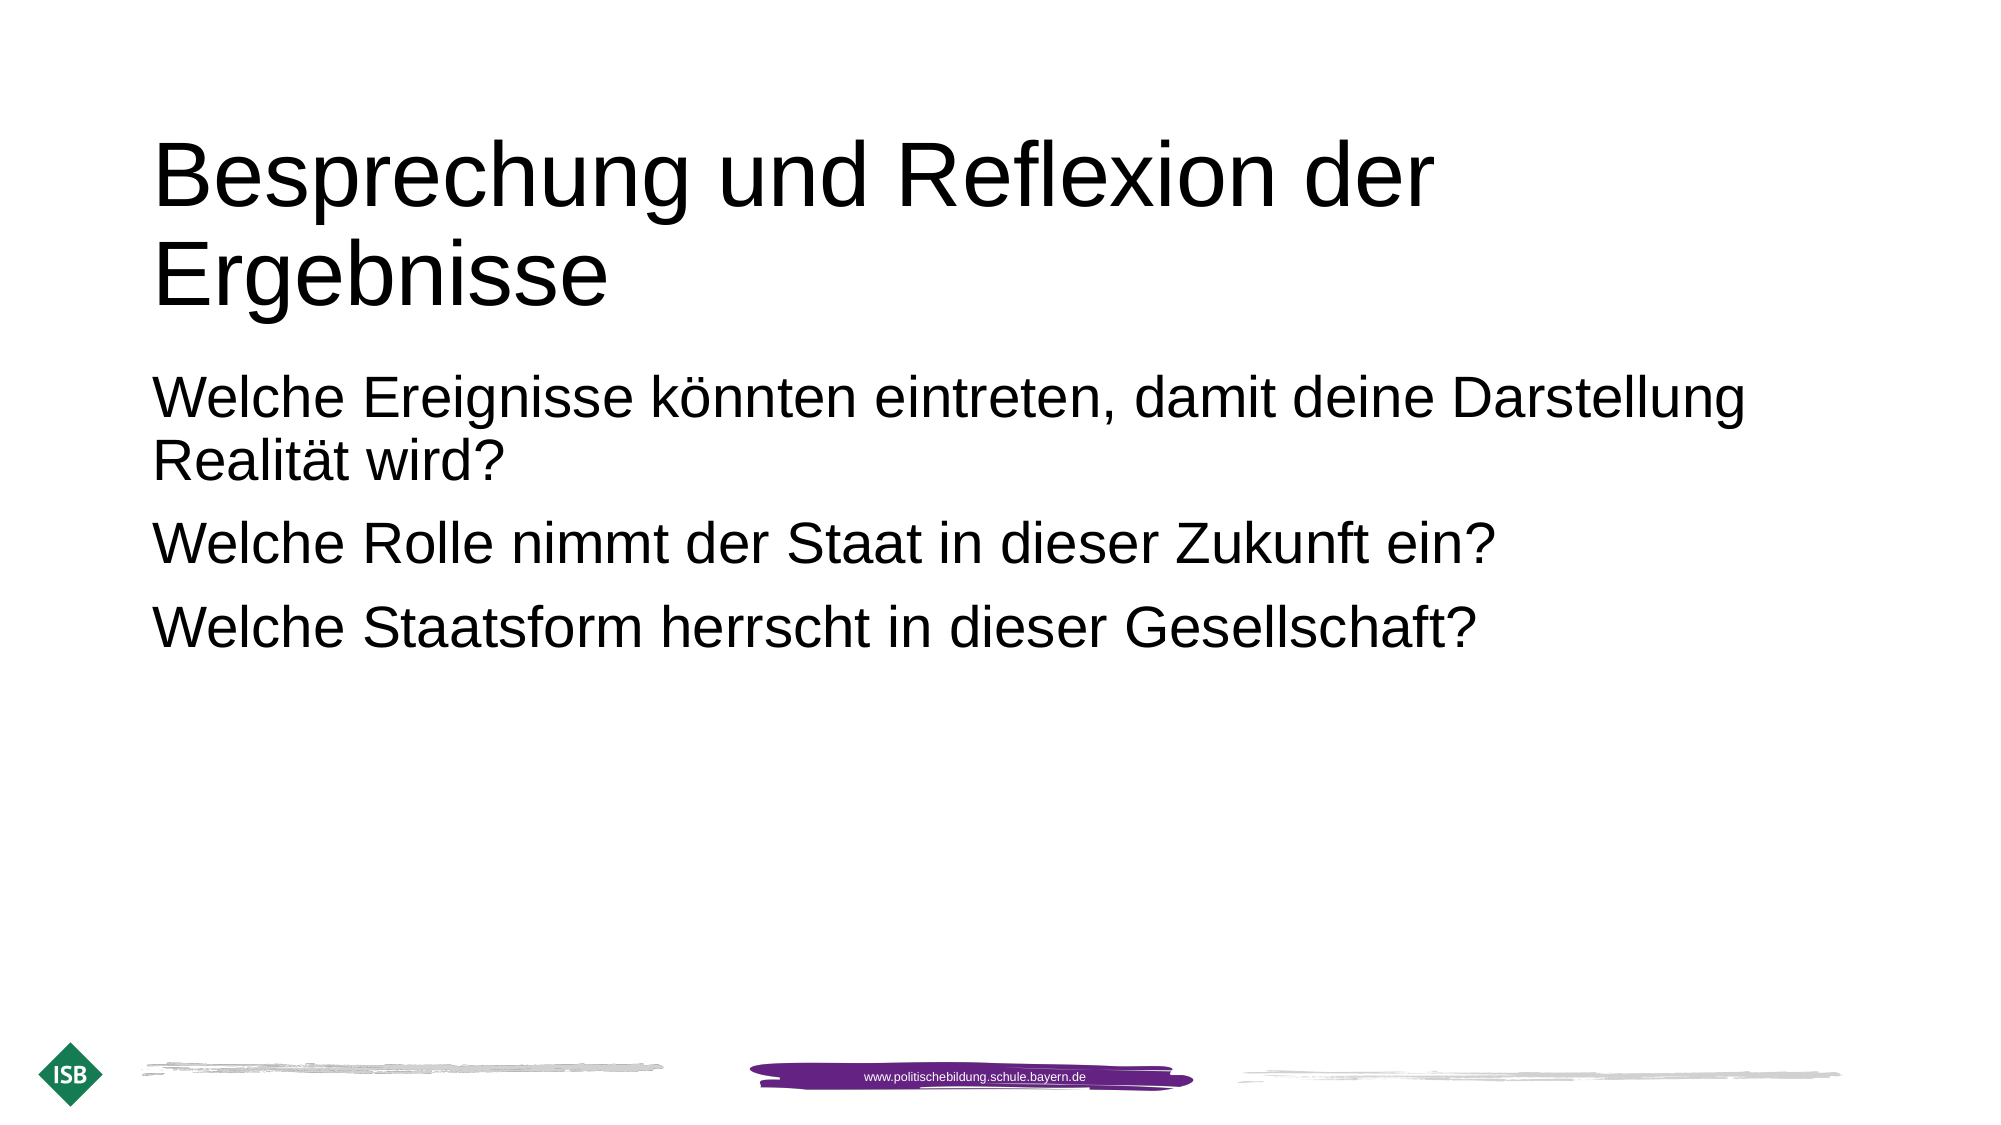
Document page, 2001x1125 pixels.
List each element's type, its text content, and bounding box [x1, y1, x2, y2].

list Welche Ereignisse könnten eintreten, damit deine Darstellung Realität wird? Welche Rolle nimmt der Staat in dieser Zukunft ein? Welche Staatsform herrscht in dieser Gesellschaft? [137, 359, 1863, 728]
picture [38, 998, 1945, 1125]
title Besprechung und Reflexion der Ergebnisse [137, 119, 1863, 264]
